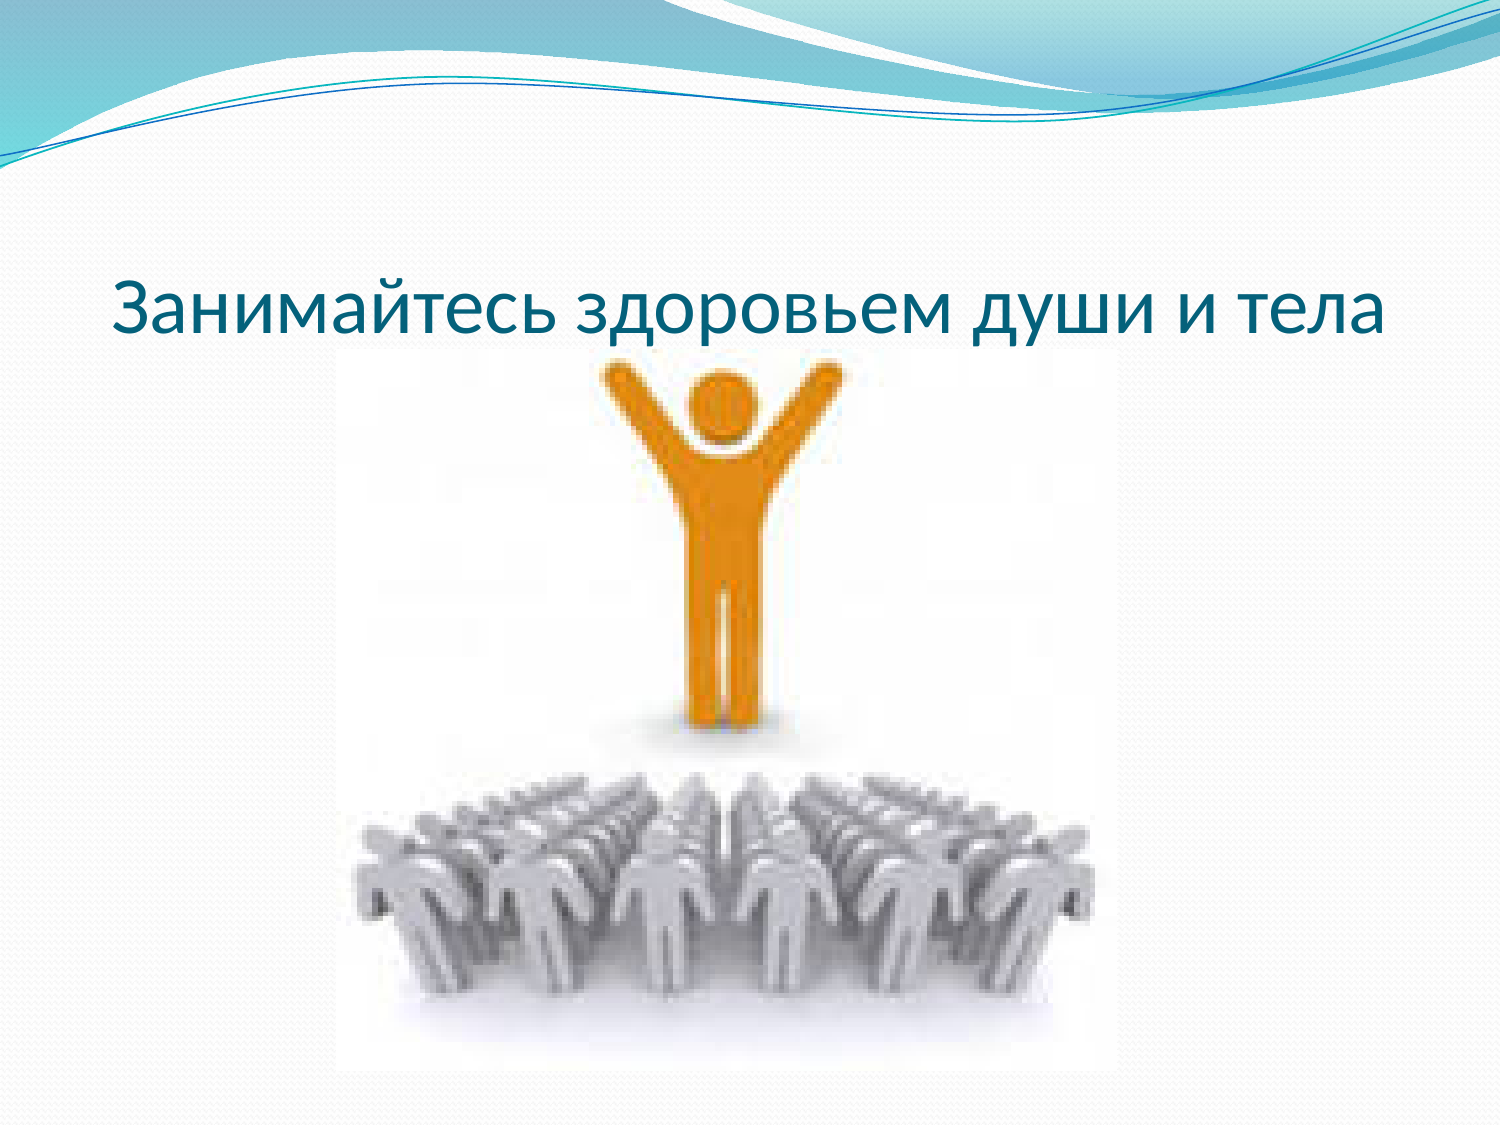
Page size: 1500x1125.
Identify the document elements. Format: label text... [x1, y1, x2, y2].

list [336, 349, 1117, 1071]
title Занимайтесь здоровьем души и тела [75, 160, 1425, 350]
